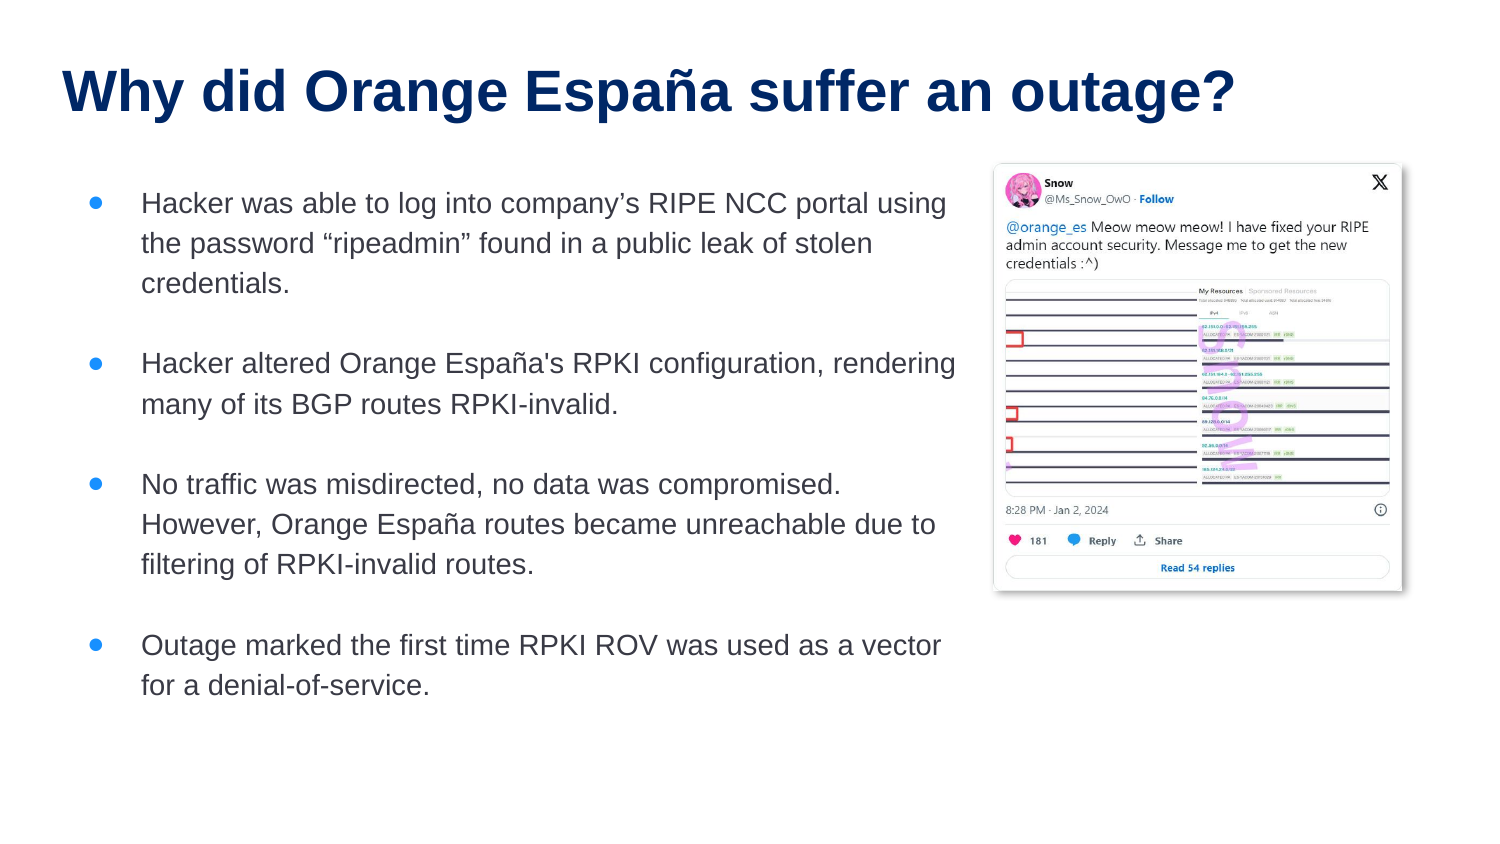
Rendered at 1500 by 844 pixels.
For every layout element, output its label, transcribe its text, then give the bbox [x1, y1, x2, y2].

title Why did Orange España suffer an outage? [51, 48, 1449, 142]
picture [993, 163, 1402, 591]
list Hacker was able to log into company’s RIPE NCC portal using the password “ripeadmin” found in a public leak of stolen credentials. Hacker altered Orange España's RPKI configuration, rendering many of its BGP routes RPKI-invalid. No traffic was misdirected, no data was compromised. However, Orange España routes became unreachable due to filtering of RPKI-invalid routes. Outage marked the first time RPKI ROV was used as a vector for a denial-of-service. [51, 164, 979, 664]
